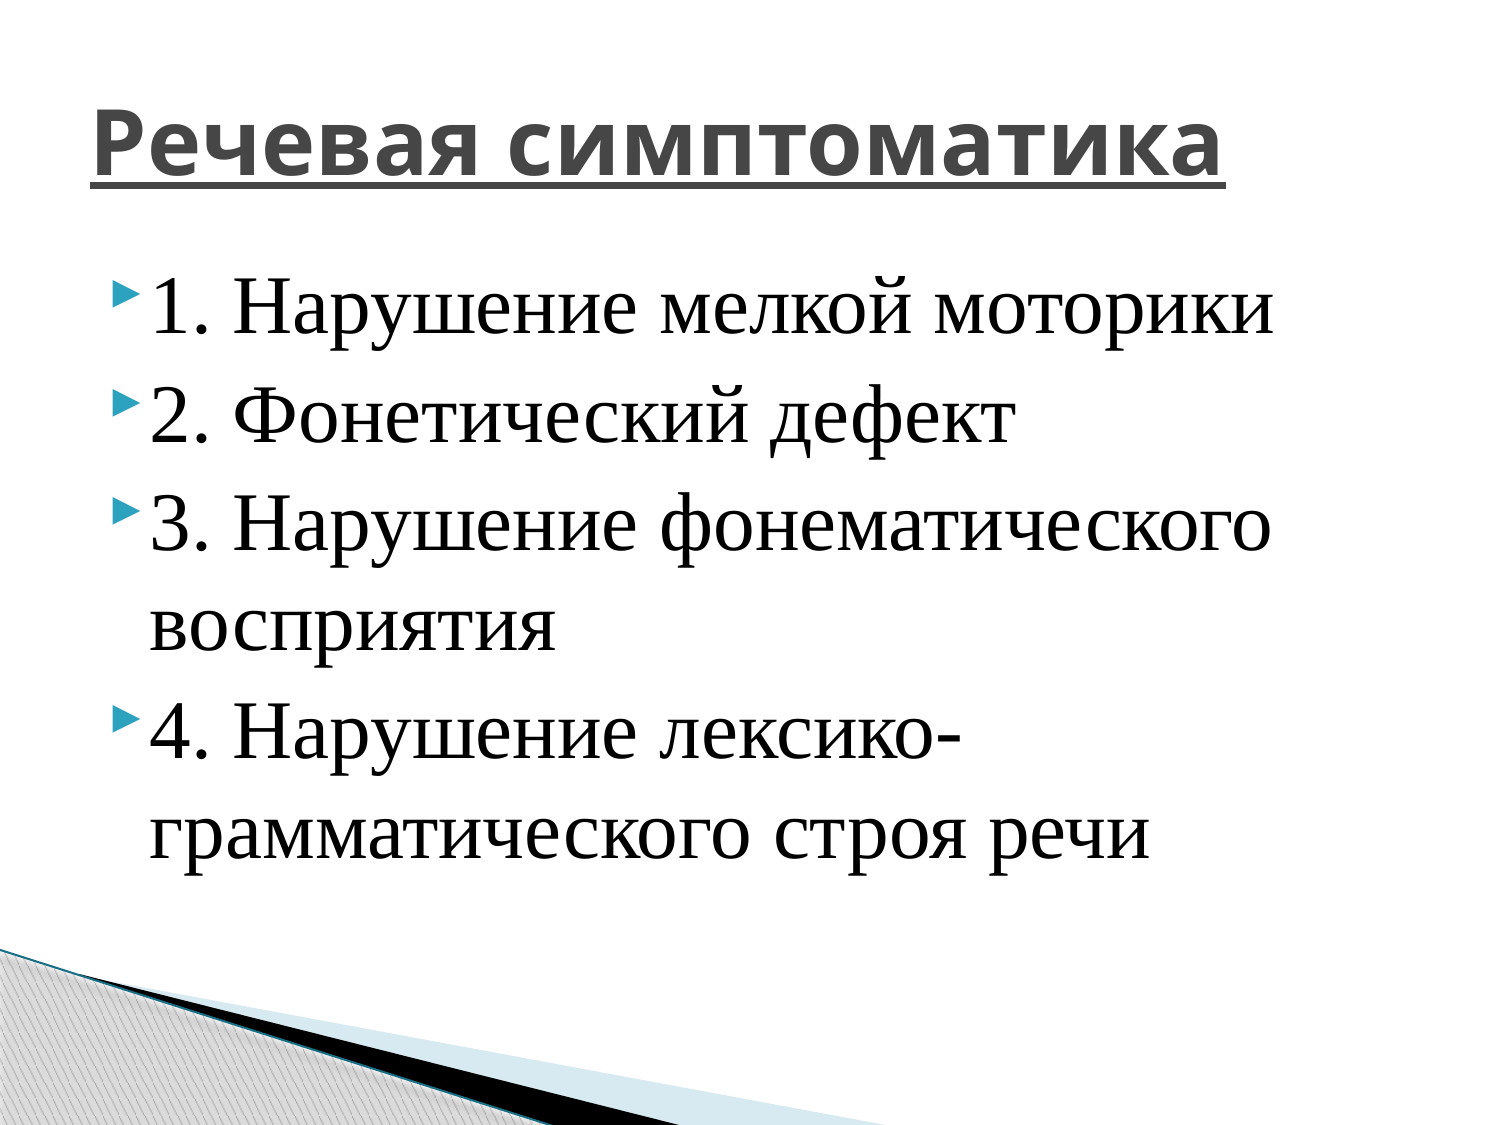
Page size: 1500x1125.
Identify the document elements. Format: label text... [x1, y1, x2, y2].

list 1. Нарушение мелкой моторики 2. Фонетический дефект 3. Нарушение фонематического восприятия 4. Нарушение лексико-грамматического строя речи [74, 242, 1426, 986]
title Речевая симптоматика [75, 45, 1425, 233]
